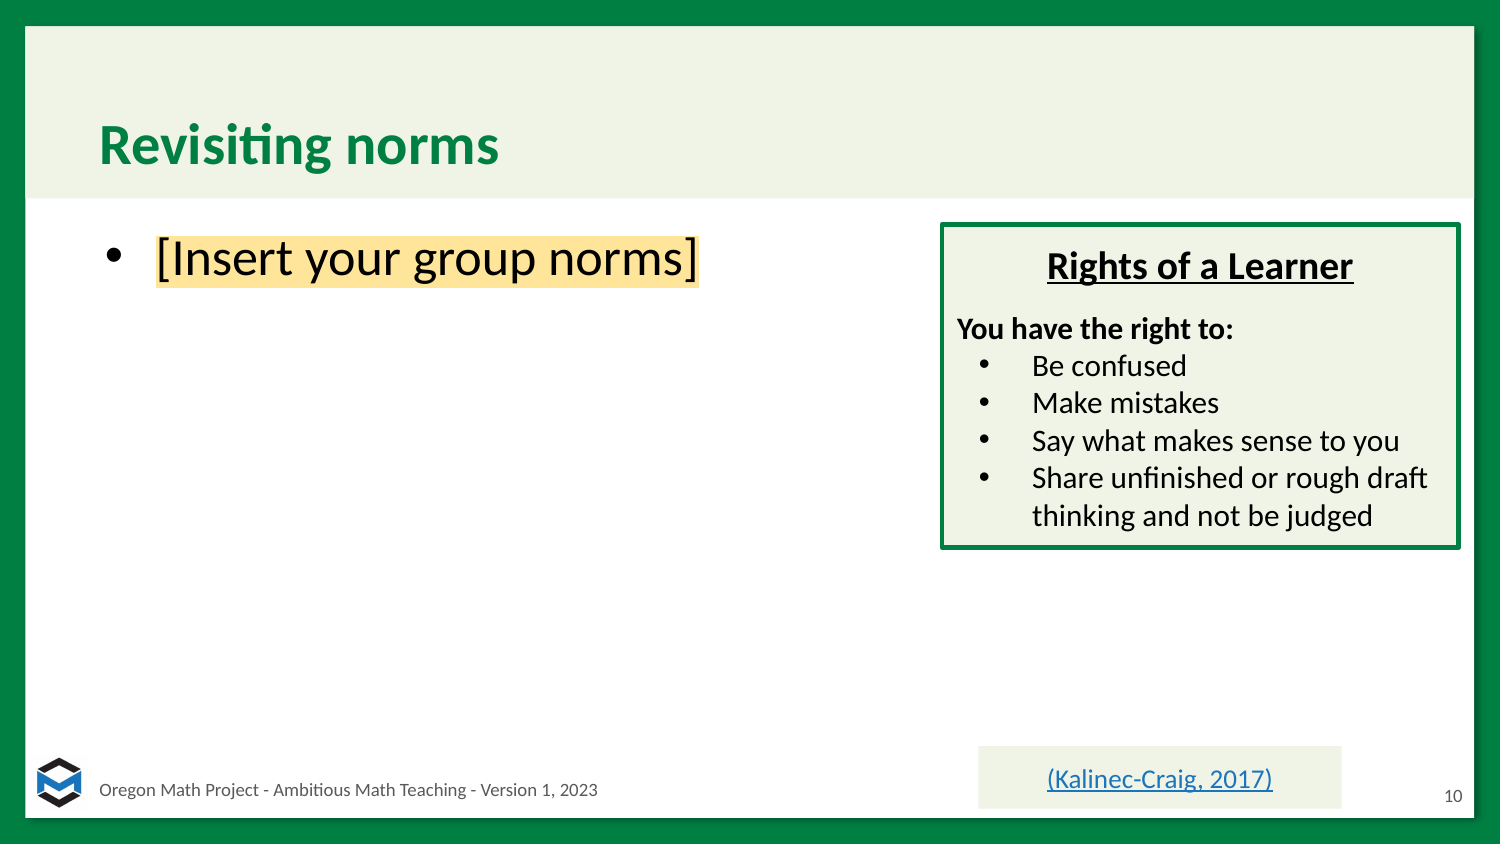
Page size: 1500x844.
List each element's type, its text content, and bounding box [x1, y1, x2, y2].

picture [29, 754, 89, 811]
text_box (Kalinec-Craig, 2017) [978, 746, 1342, 809]
title Revisiting norms [88, 56, 1416, 183]
text_box Rights of a Learner You have the right to: Be confused Make mistakes Say what makes sense to you Share unfinished or rough draft thinking and not be judged [941, 224, 1459, 548]
slide_number 10 [1355, 772, 1475, 818]
list [Insert your group norms] [88, 224, 1416, 731]
